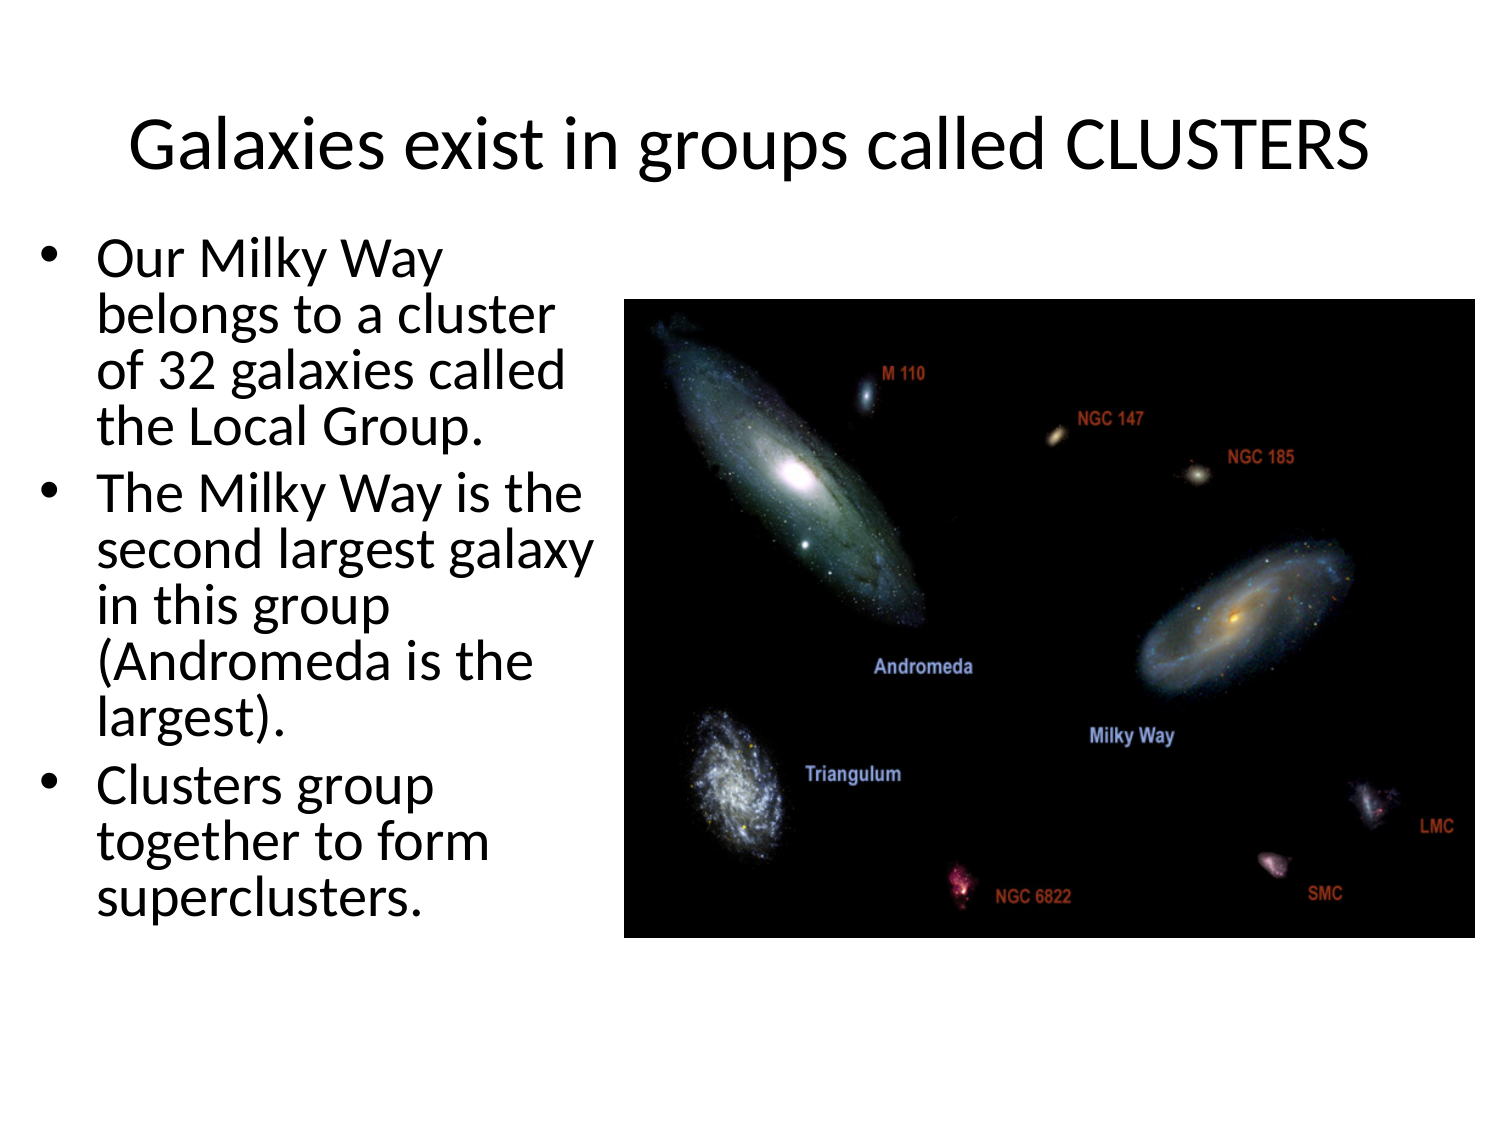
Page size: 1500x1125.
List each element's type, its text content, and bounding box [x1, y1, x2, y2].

picture [624, 299, 1476, 938]
list Our Milky Way belongs to a cluster of 32 galaxies called the Local Group. The Milky Way is the second largest galaxy in this group (Andromeda is the largest). Clusters group together to form superclusters. [24, 224, 625, 1050]
title Galaxies exist in groups called CLUSTERS [75, 45, 1425, 233]
